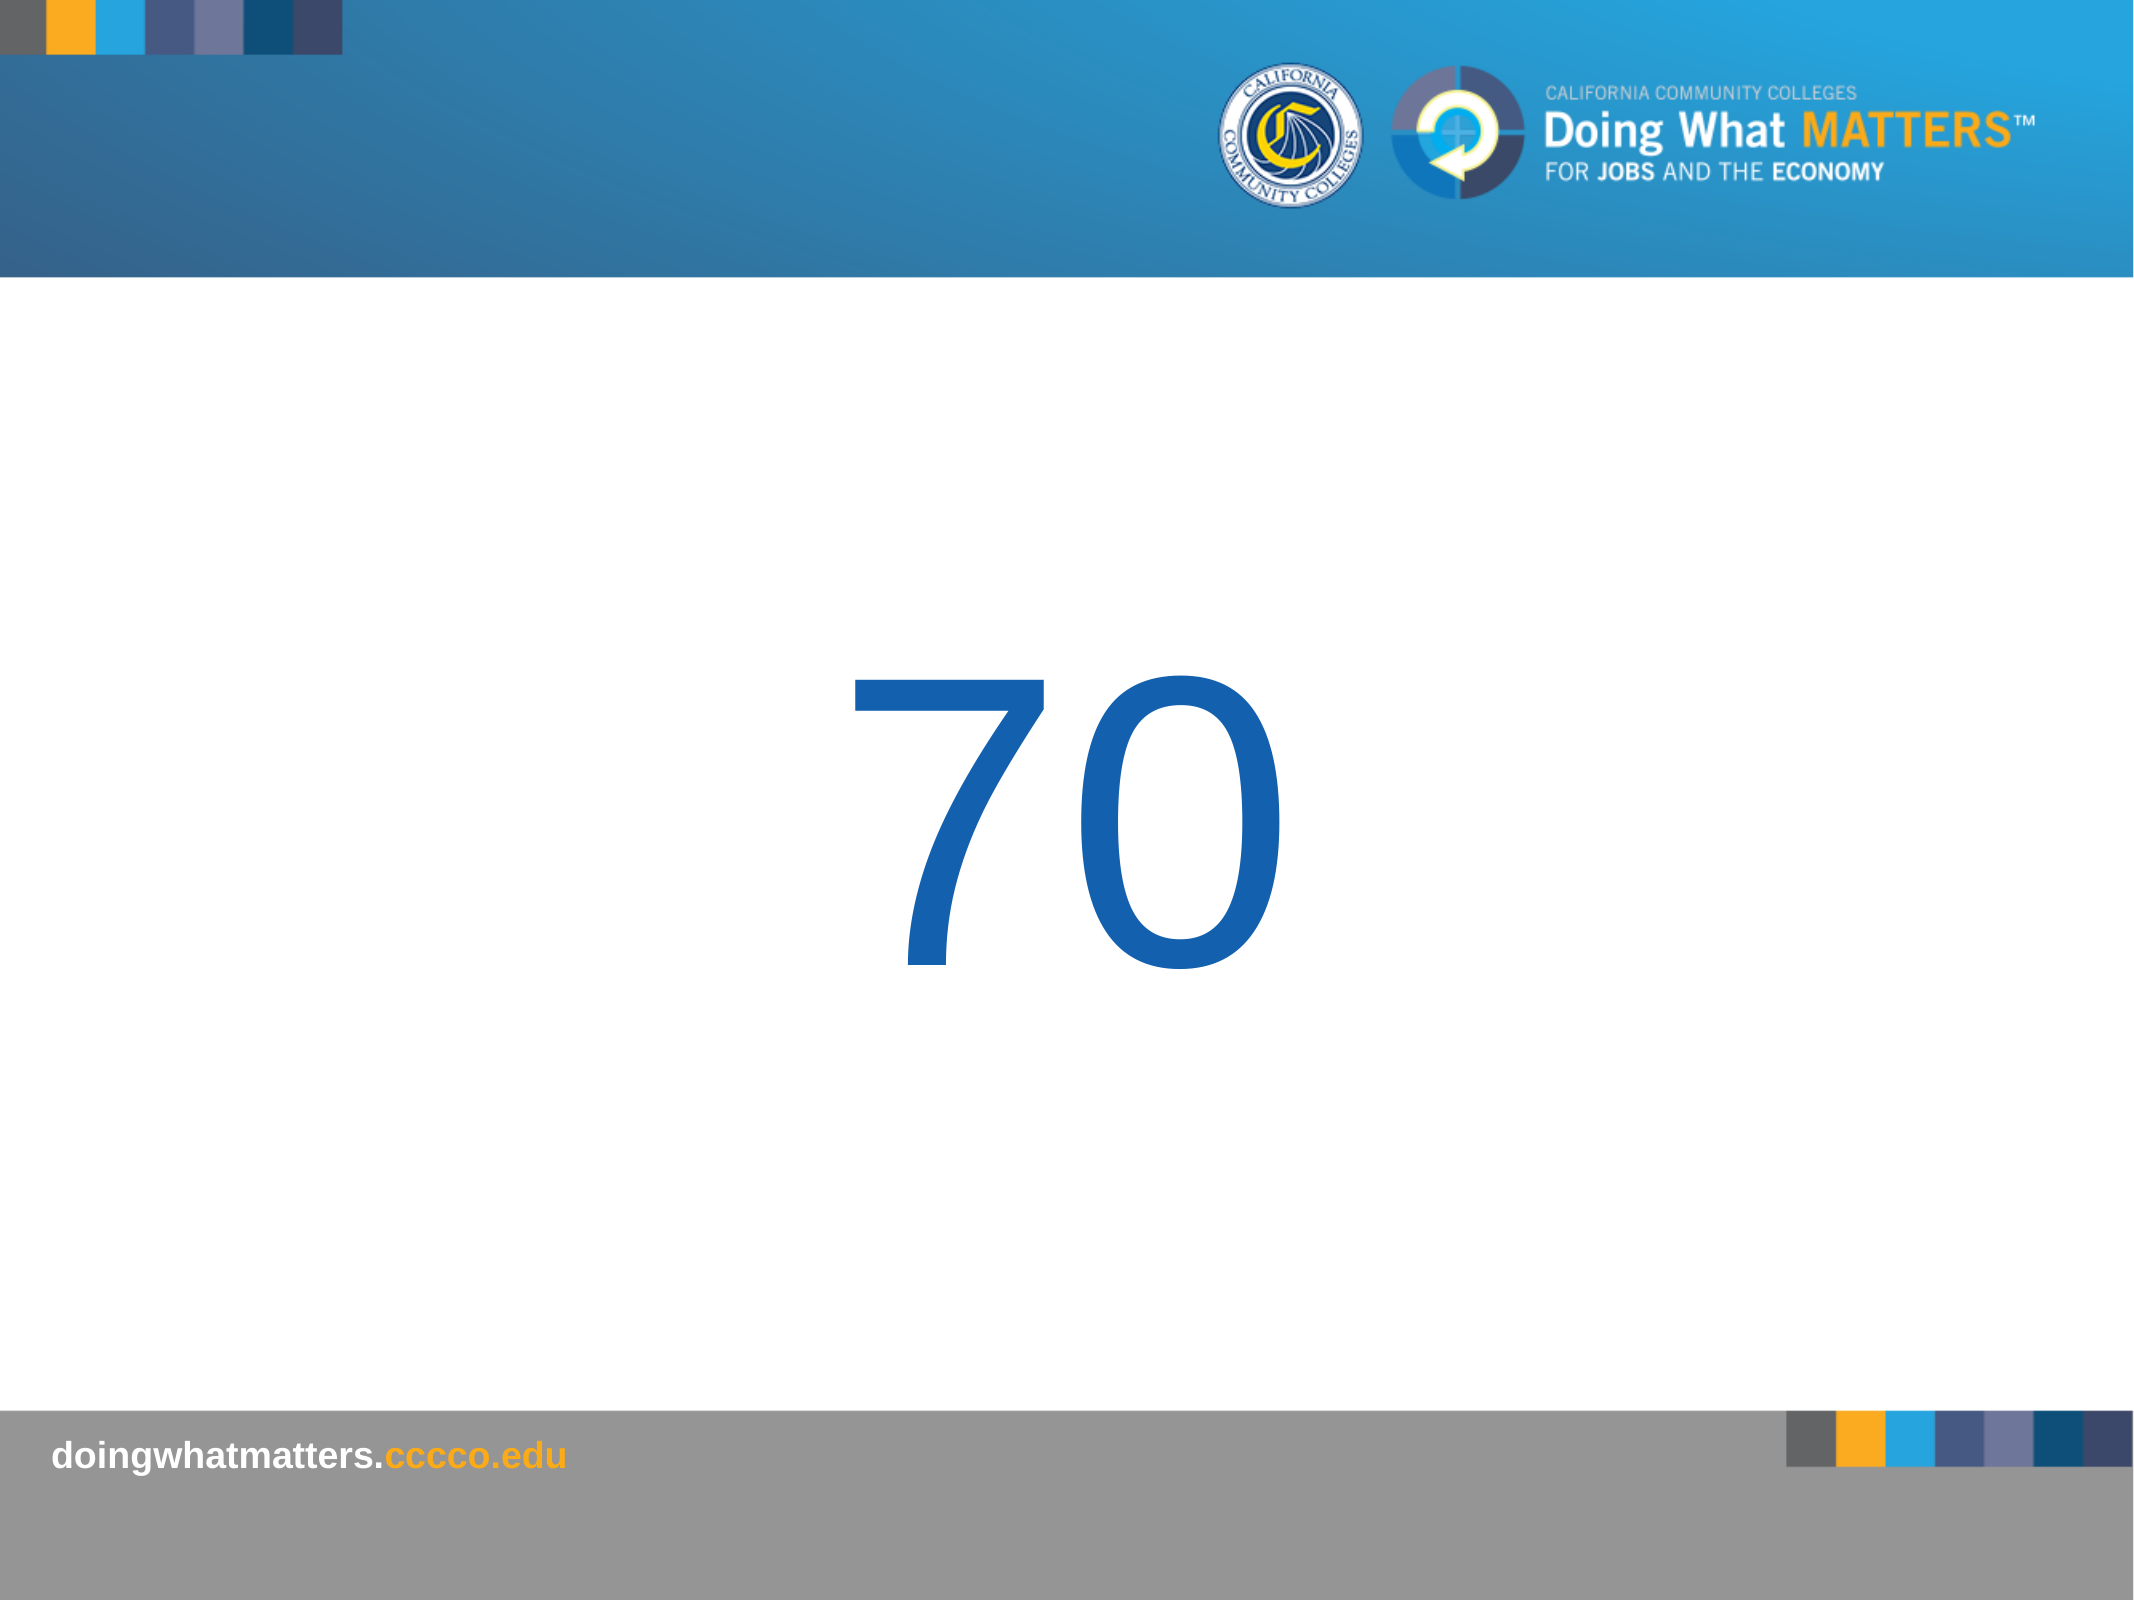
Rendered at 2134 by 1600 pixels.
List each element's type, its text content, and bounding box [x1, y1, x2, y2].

picture [0, 0, 2134, 1600]
title 70 [154, 338, 1977, 1260]
